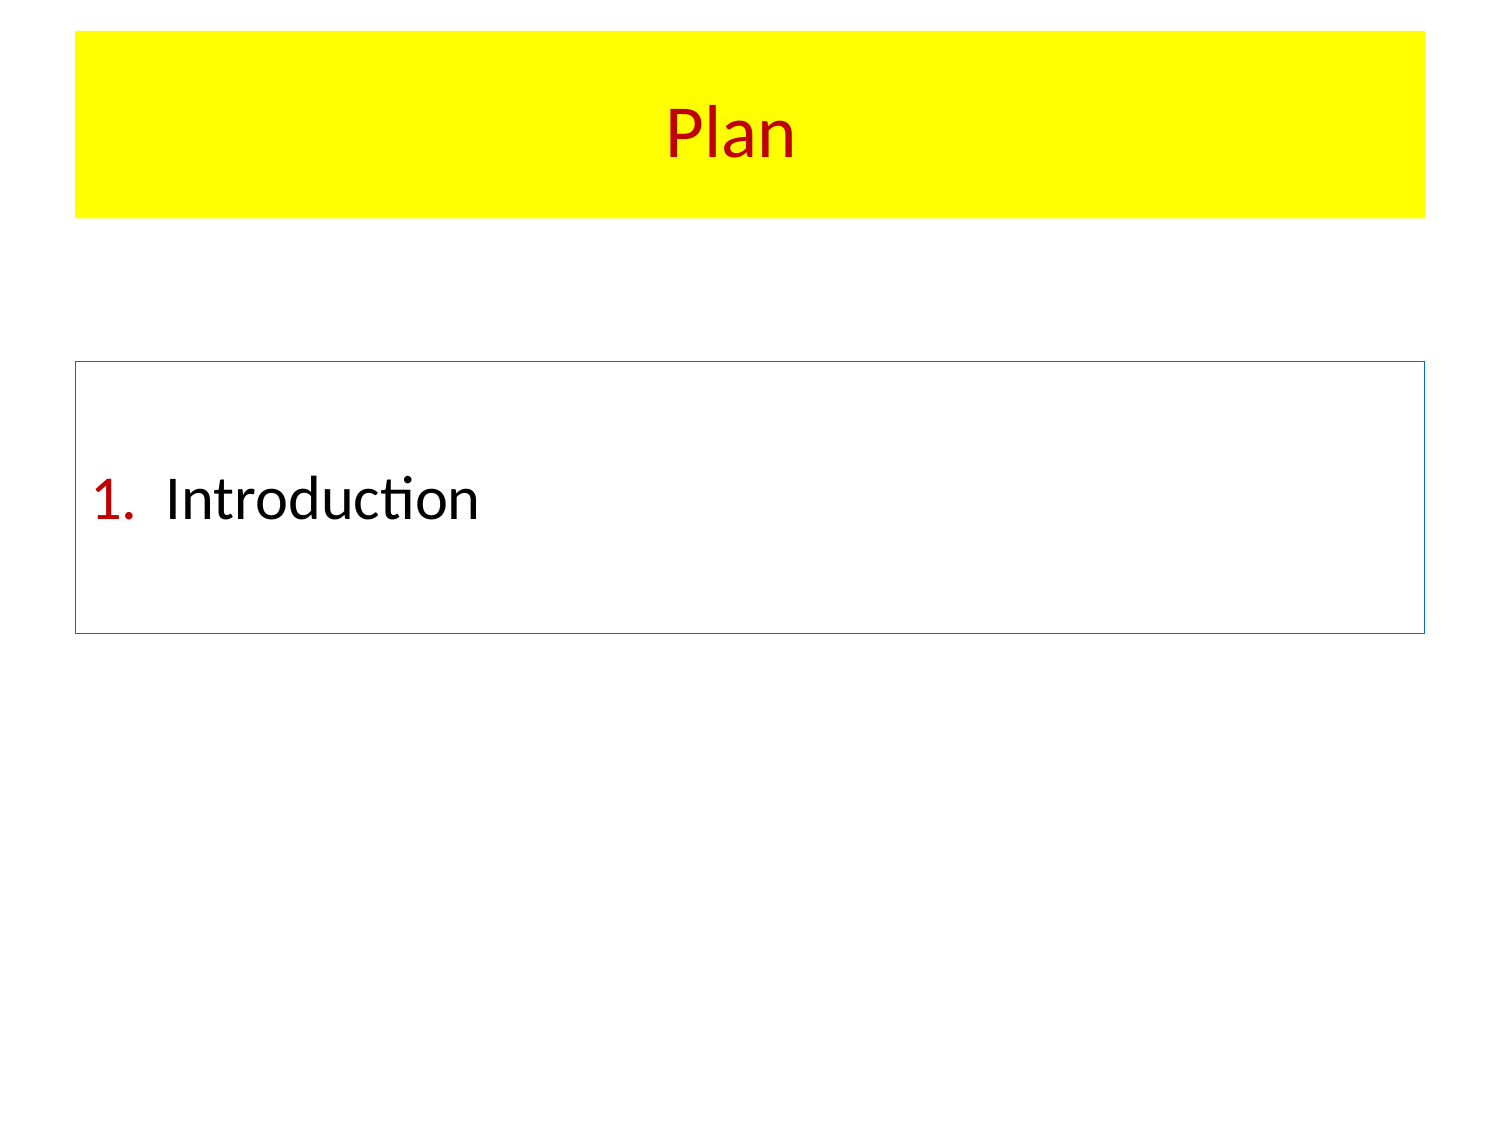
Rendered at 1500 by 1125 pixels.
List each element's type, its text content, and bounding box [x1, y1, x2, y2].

list 1. Introduction [75, 361, 1425, 634]
title Plan [75, 30, 1425, 219]
